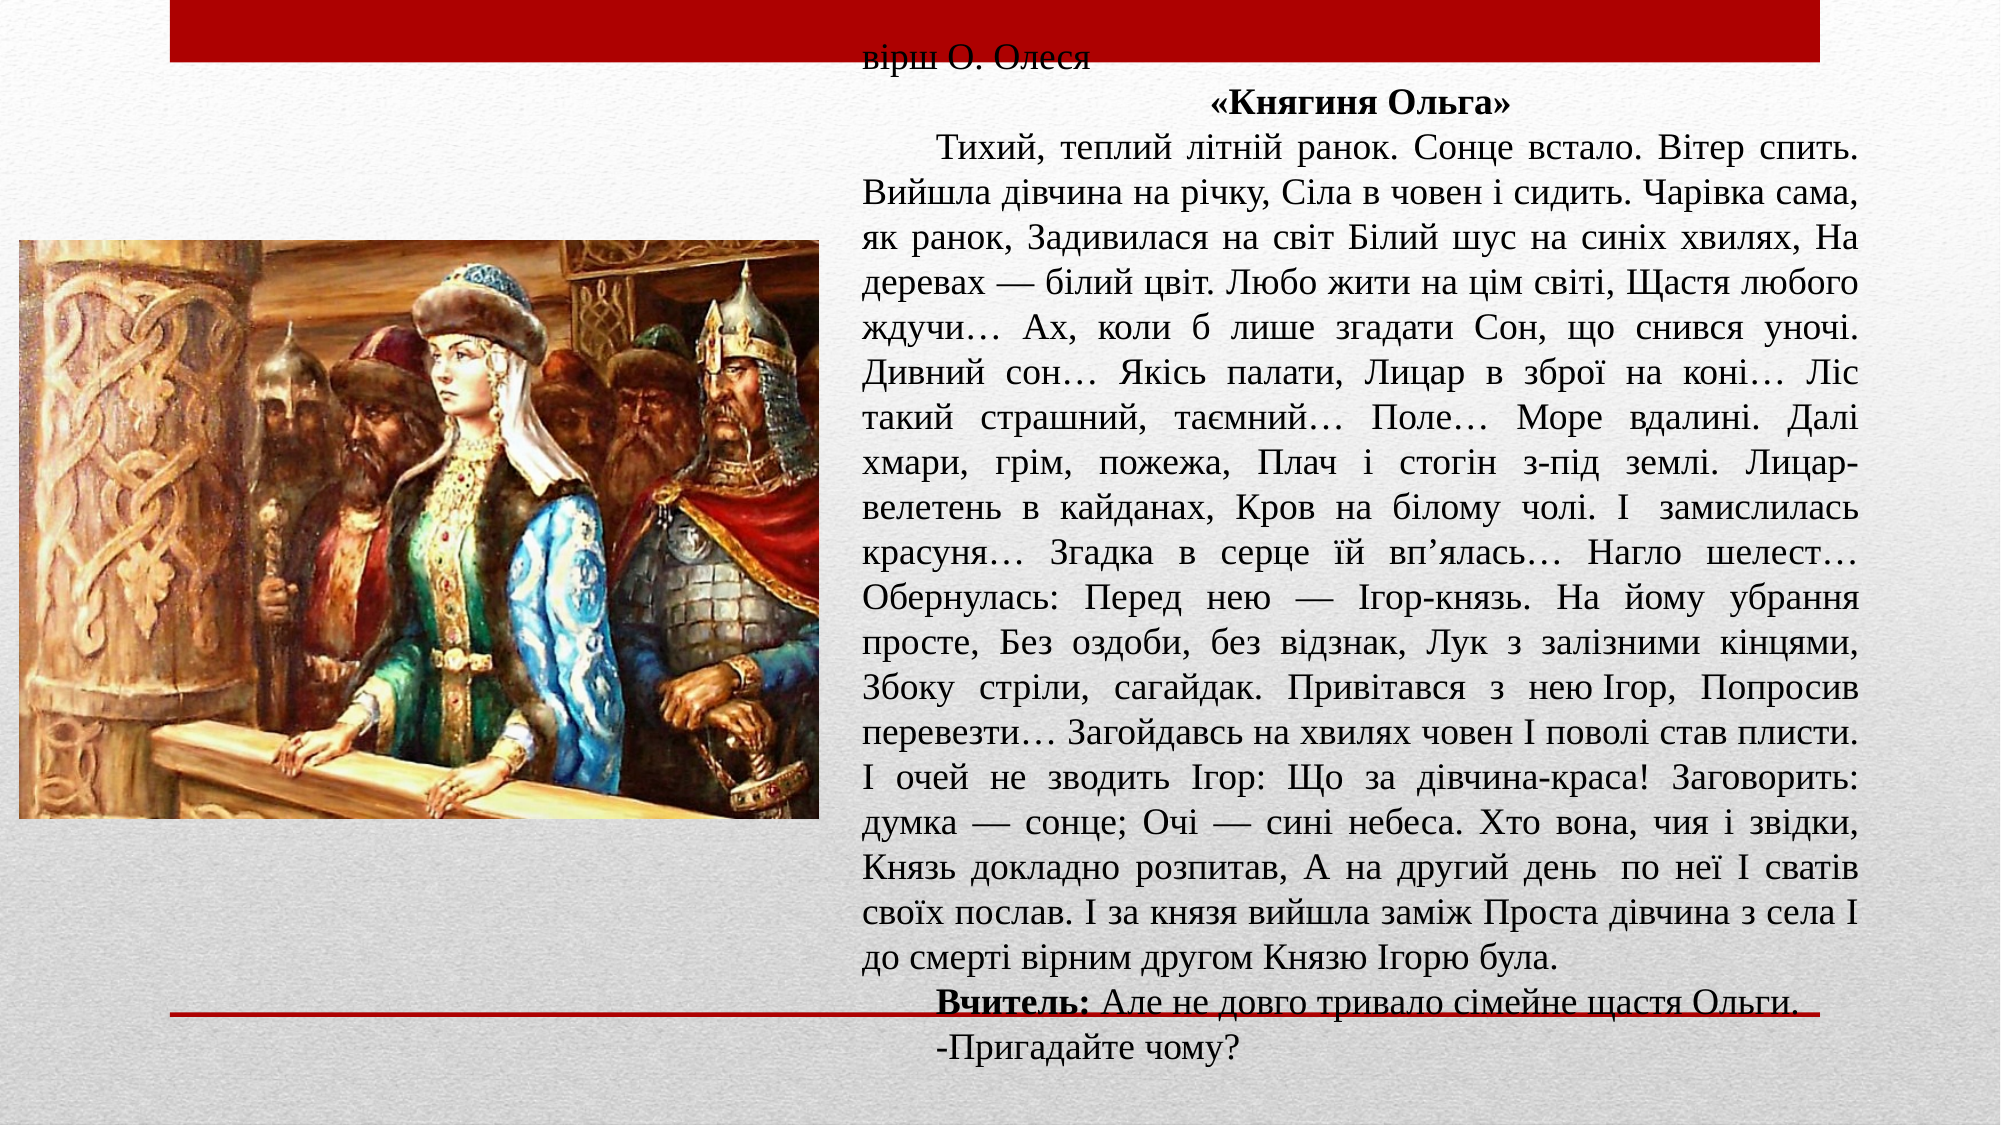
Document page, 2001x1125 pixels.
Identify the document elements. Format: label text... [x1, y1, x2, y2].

picture [18, 239, 820, 820]
text_box вірш О. Олеся «Княгиня Ольга» Тихий, теплий літній ранок. Сонце встало. Вітер спить. Вийшла дівчина на річку, Сіла в човен і сидить. Чарівка сама, як ранок, Задивилася на світ Білий шус на синіх хвилях, На деревах — білий цвіт. Любо жити на цім світі, Щастя любого ждучи… Ах, коли б лише згадати Сон, що снився уночі. Дивний сон… Якісь палати, Лицар в зброї на коні… Ліс такий страшний, таємний… Поле… Море вдалині. Далі хмари, грім, пожежа, Плач і стогін з-під землі. Лицар-велетень в кайданах, Кров на білому чолі. І замислилась красуня… Згадка в серце їй вп’ялась… Нагло шелест… Обернулась: Перед нею — Ігор-князь. На йому убрання просте, Без оздоби, без відзнак, Лук з залізними кінцями, Збоку стріли, сагайдак. Привітався з нею Ігор, Попросив перевезти… Загойдавсь на хвилях човен І поволі став плисти. І очей не зводить Ігор: Що за дівчина-краса! Заговорить: думка — сонце; Очі — сині небеса. Хто вона, чия і звідки, Князь докладно розпитав, А на другий день по неї І сватів своїх послав. І за князя вийшла заміж Проста дівчина з села І до смерті вірним другом Князю Ігорю була. Вчитель: Але не довго тривало сімейне щастя Ольги. -Пригадайте чому? [847, 25, 1875, 1075]
